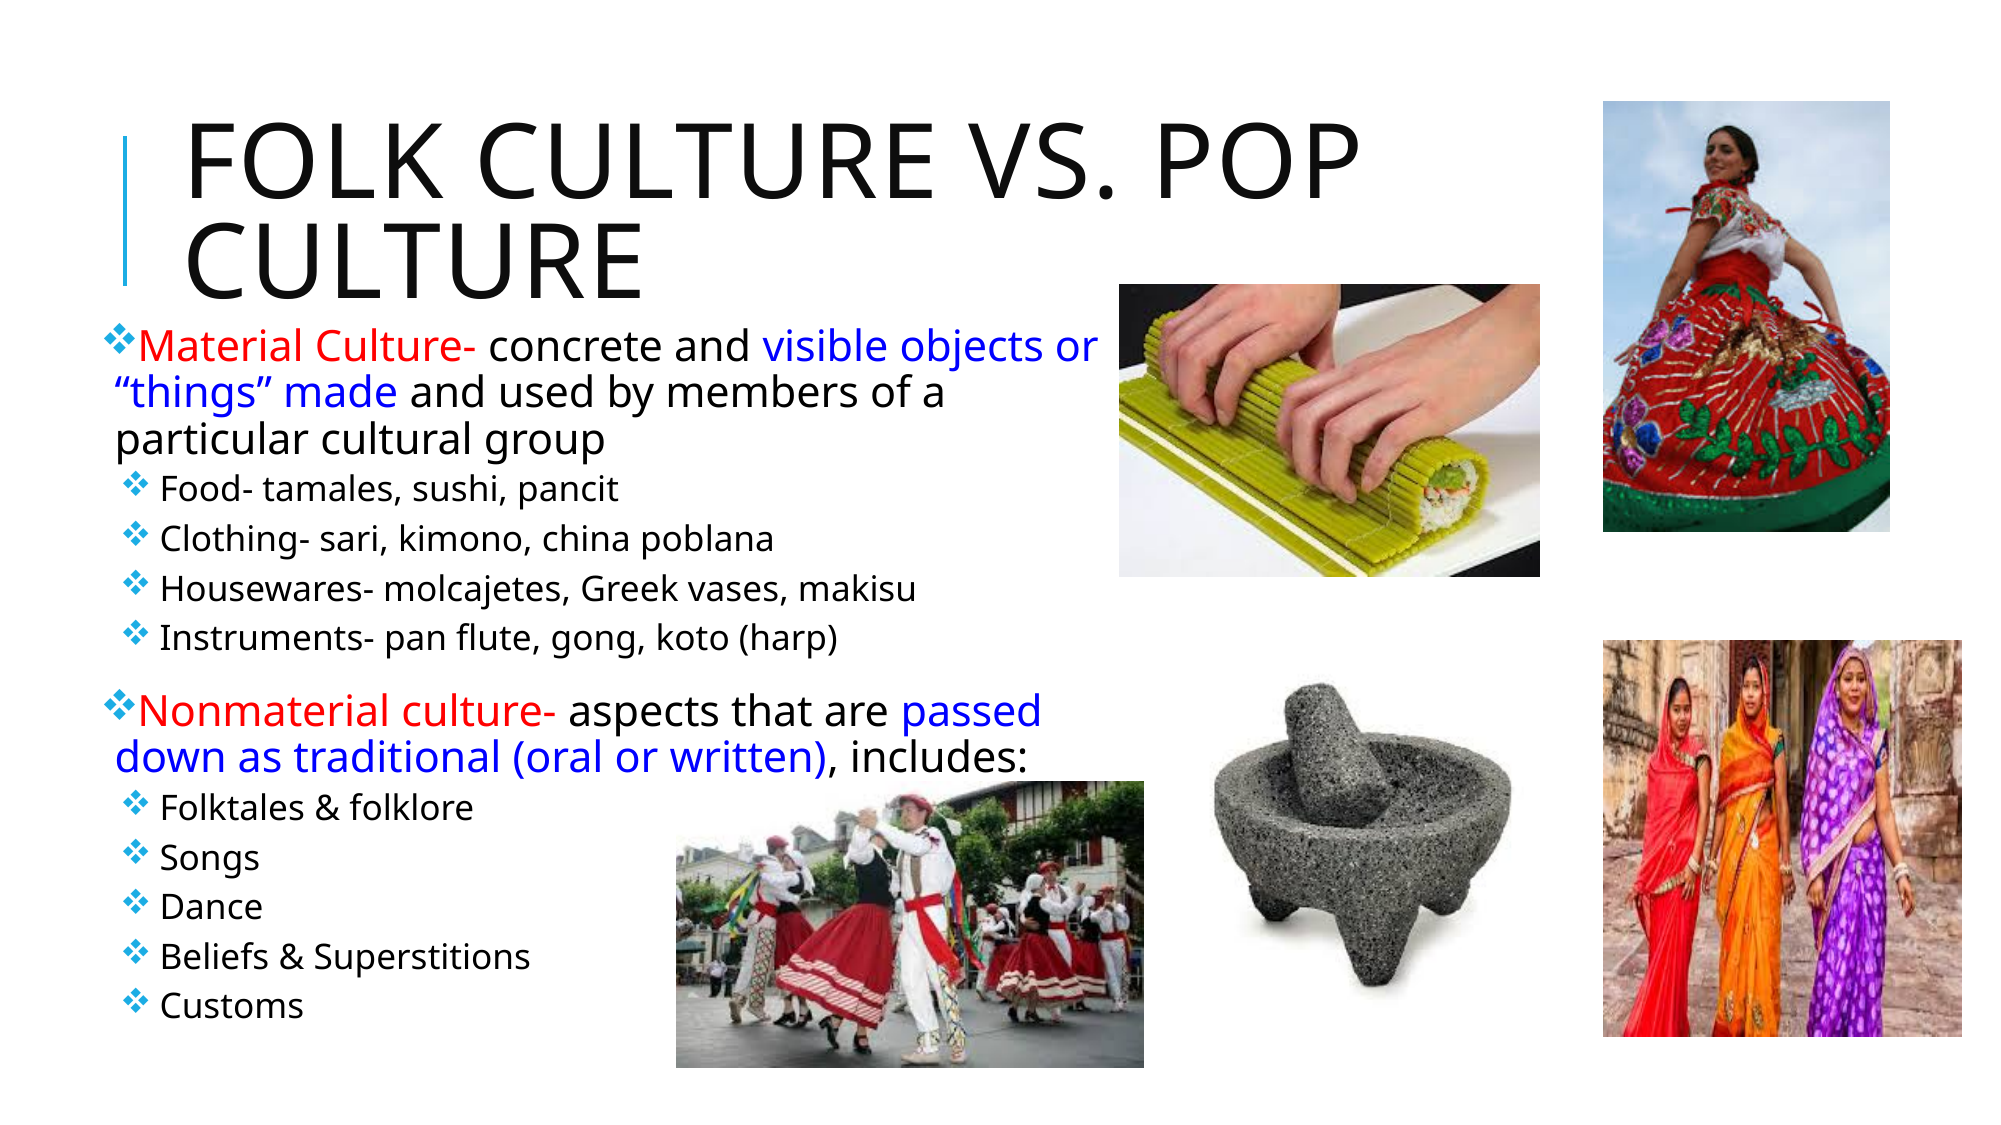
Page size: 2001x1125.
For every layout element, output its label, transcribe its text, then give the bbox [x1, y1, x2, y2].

title Folk Culture vs. pop culture [168, 96, 1607, 342]
picture [1603, 639, 1962, 1037]
picture [676, 780, 1145, 1068]
list Material Culture- concrete and visible objects or “things” made and used by members of a particular cultural group Food- tamales, sushi, pancit Clothing- sari, kimono, china poblana Housewares- molcajetes, Greek vases, makisu Instruments- pan flute, gong, koto (harp) Nonmaterial culture- aspects that are passed down as traditional (oral or written), includes: Folktales & folklore Songs Dance Beliefs & Superstitions Customs [92, 316, 1120, 1035]
picture [1119, 283, 1541, 577]
picture [1185, 661, 1538, 1014]
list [1603, 101, 1890, 532]
